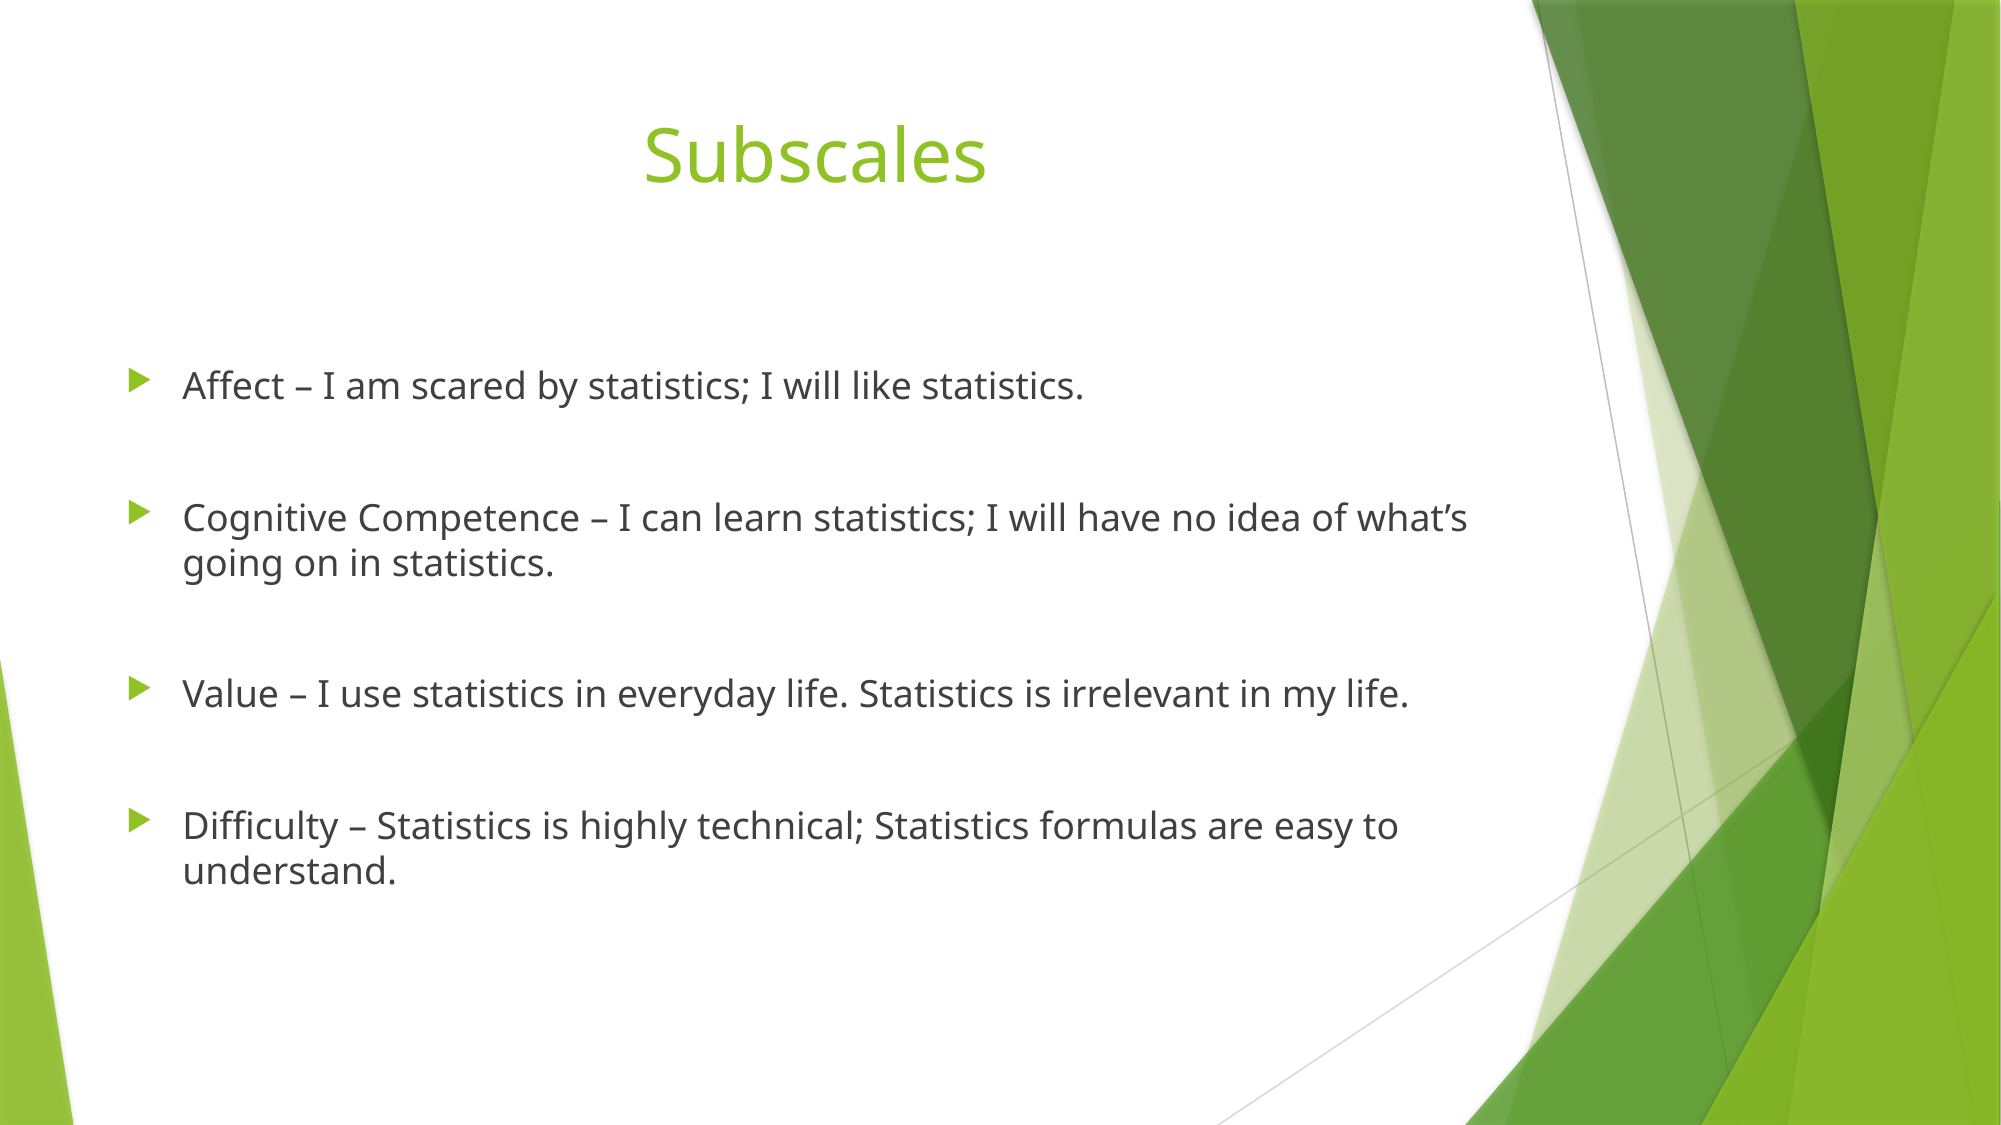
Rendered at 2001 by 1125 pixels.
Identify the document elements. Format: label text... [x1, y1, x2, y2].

list Affect – I am scared by statistics; I will like statistics. Cognitive Competence – I can learn statistics; I will have no idea of what’s going on in statistics. Value – I use statistics in everyday life. Statistics is irrelevant in my life. Difficulty – Statistics is highly technical; Statistics formulas are easy to understand. [111, 354, 1522, 992]
title Subscales [111, 99, 1522, 317]
